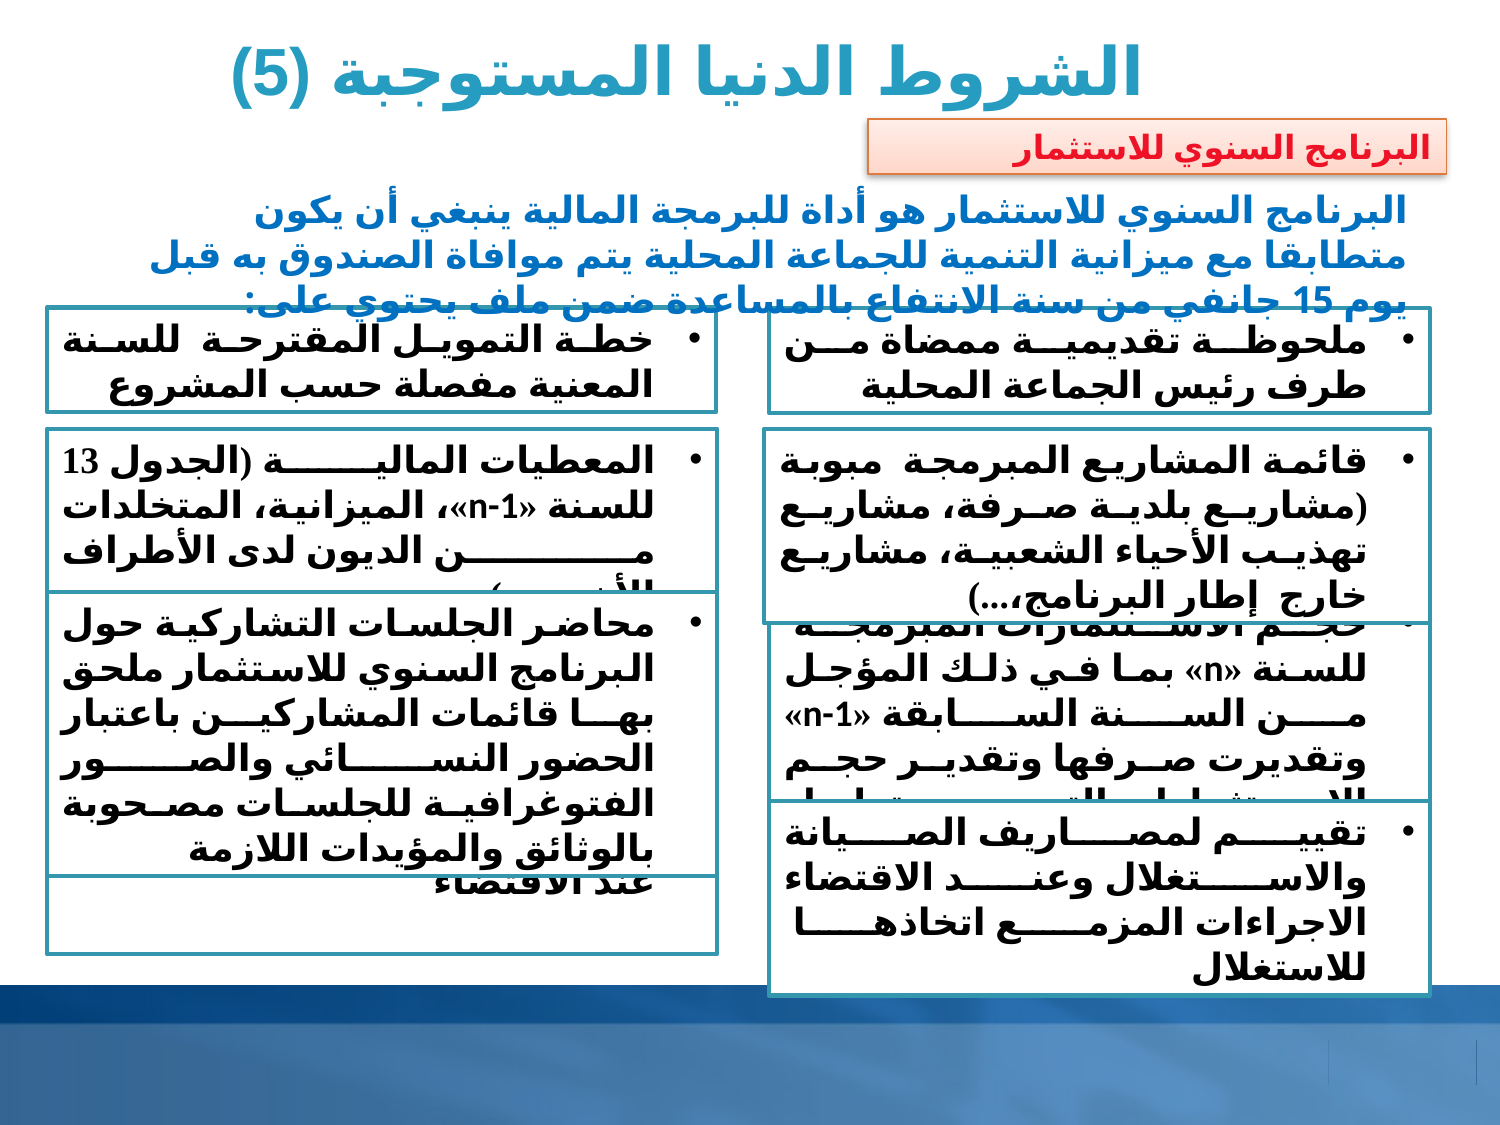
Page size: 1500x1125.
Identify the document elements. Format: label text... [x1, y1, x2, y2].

text_box ملفات المشاريع (دراسات أولية) عند الاقتضاء [45, 878, 719, 956]
picture [0, 985, 1500, 1125]
text_box حجم الاستثمارات المبرمجة للسنة «n» بما في ذلك المؤجل من السنة السابقة «n-1» وتقديرت صرفها وتقدير حجم الاستثمارات التي سيتواصل إنجازها السنة القادمة «n+1» [767, 625, 1432, 799]
text_box ملحوظة تقديمية ممضاة من طرف رئيس الجماعة المحلية [767, 306, 1432, 415]
text_box خطة التمويل المقترحة للسنة المعنية مفصلة حسب المشروع [45, 305, 718, 414]
text_box تقييم لمصاريف الصيانة والاستغلال وعند الاقتضاء الاجراءات المزمع اتخاذها للاستغلال [767, 799, 1432, 998]
text_box قائمة المشاريع المبرمجة مبوبة (مشاريع بلدية صرفة، مشاريع تهذيب الأحياء الشعبية، مشاريع خارج إطار البرنامج،...) [762, 427, 1432, 625]
text_box البرنامج السنوي للاستثمار هو أداة للبرمجة المالية ينبغي أن يكون متطابقا مع ميزانية التنمية للجماعة المحلية يتم موافاة الصندوق به قبل يوم 15 جانفي من سنة الانتفاع بالمساعدة ضمن ملف يحتوي على: [114, 178, 1424, 328]
text_box محاضر الجلسات التشاركية حول البرنامج السنوي للاستثمار ملحق بها قائمات المشاركين باعتبار الحضور النسائي والصور الفتوغرافية للجلسات مصحوبة بالوثائق والمؤيدات اللازمة [45, 590, 719, 878]
title الشروط الدنيا المستوجبة (5) [0, 37, 1375, 111]
text_box المعطيات المالية (الجدول 13 للسنة «n-1»، الميزانية، المتخلدات من الديون لدى الأطراف الأخرى...) [45, 427, 719, 590]
text_box البرنامج السنوي للاستثمار [867, 118, 1447, 175]
